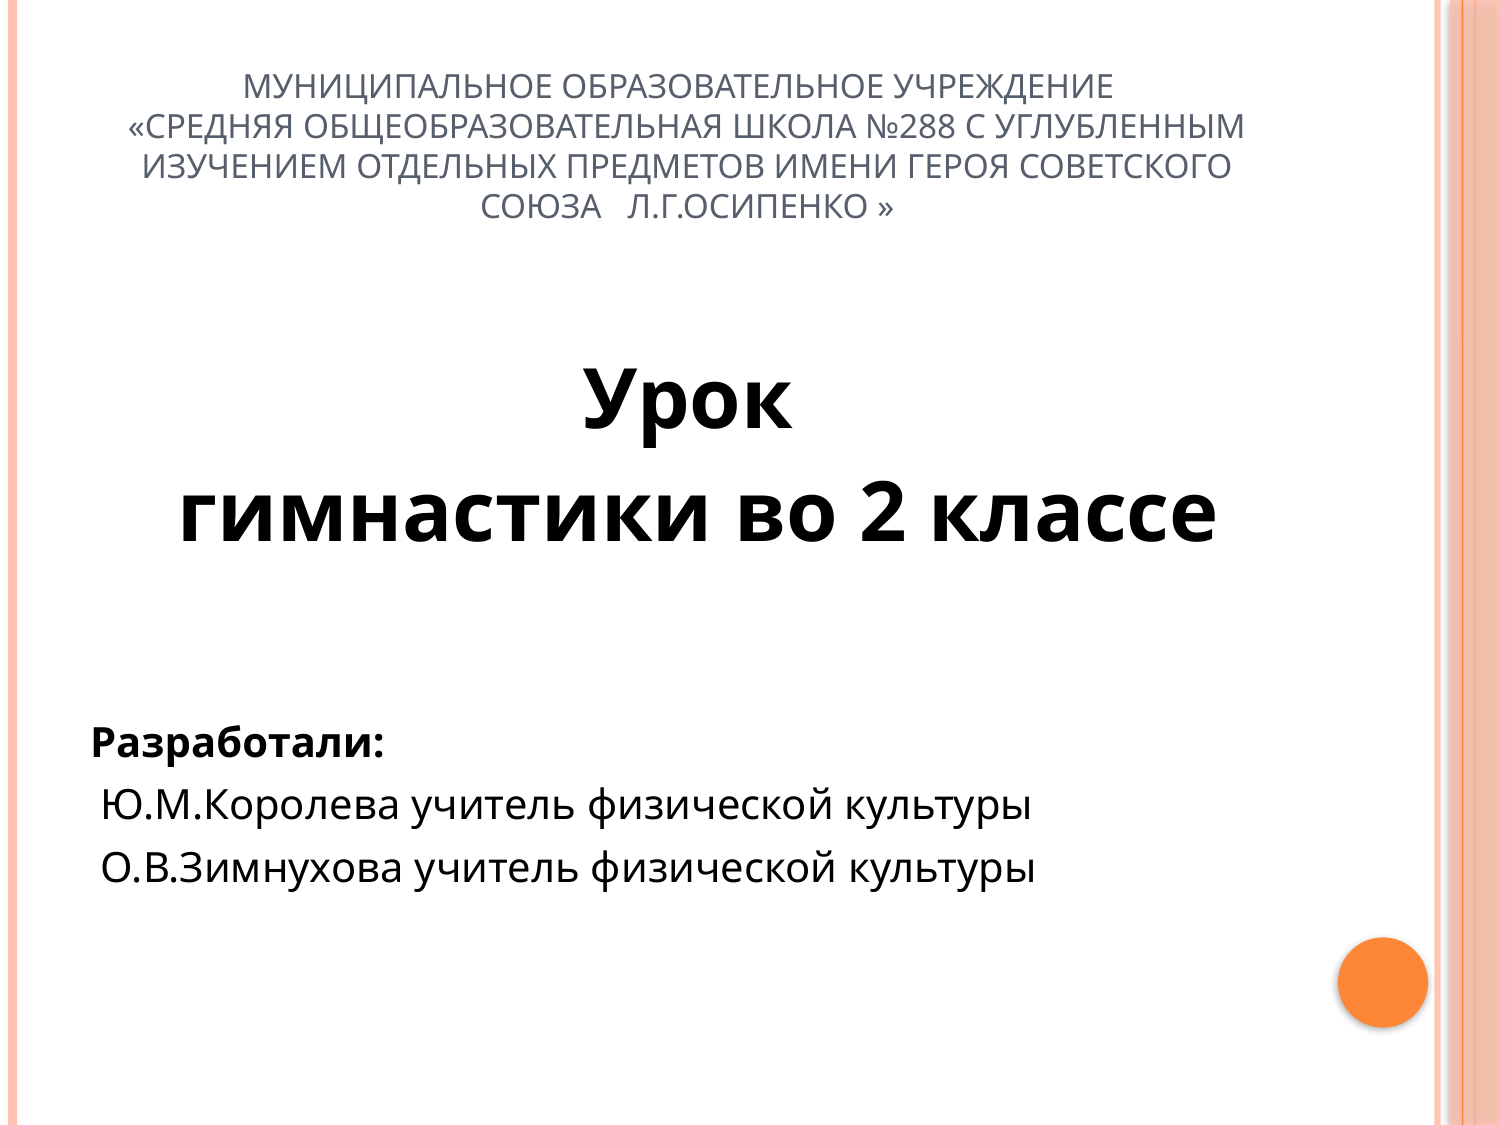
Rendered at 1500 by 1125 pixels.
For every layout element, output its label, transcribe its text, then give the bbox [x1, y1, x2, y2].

list Урок гимнастики во 2 классе Разработали: Ю.М.Королева учитель физической культуры О.В.Зимнухова учитель физической культуры [74, 337, 1301, 1063]
title Муниципальное образовательное учреждение «Средняя общеобразовательная школа №288 с углубленным изучением отдельных предметов имени Героя Советского Союза Л.Г.Осипенко » [75, 54, 1300, 233]
